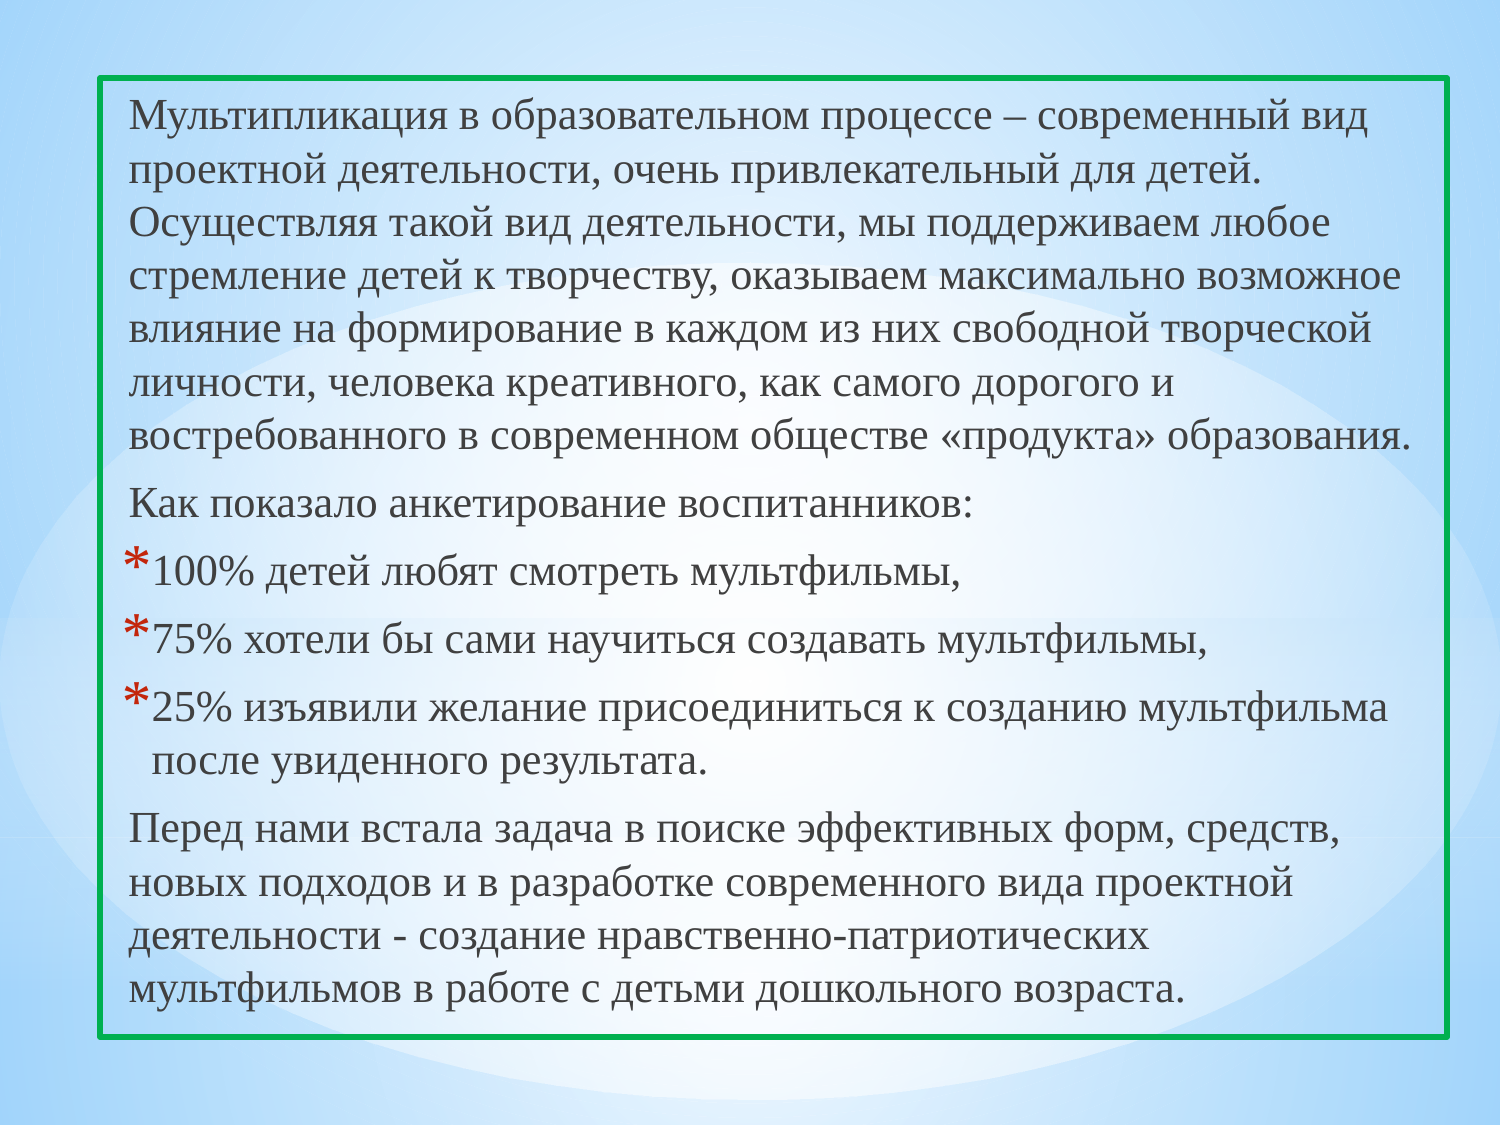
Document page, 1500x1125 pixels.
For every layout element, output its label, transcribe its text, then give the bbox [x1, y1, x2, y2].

list Мультипликация в образовательном процессе – современный вид проектной деятельности, очень привлекательный для детей. Осуществляя такой вид деятельности, мы поддерживаем любое стремление детей к творчеству, оказываем максимально возможное влияние на формирование в каждом из них свободной творческой личности, человека креативного, как самого дорогого и востребованного в современном обществе «продукта» образования. Как показало анкетирование воспитанников: 100% детей любят смотреть мультфильмы, 75% хотели бы сами научиться создавать мультфильмы, 25% изъявили желание присоединиться к созданию мультфильма после увиденного результата. Перед нами встала задача в поиске эффективных форм, средств, новых подходов и в разработке современного вида проектной деятельности - создание нравственно-патриотических мультфильмов в работе с детьми дошкольного возраста. [100, 78, 1447, 1037]
